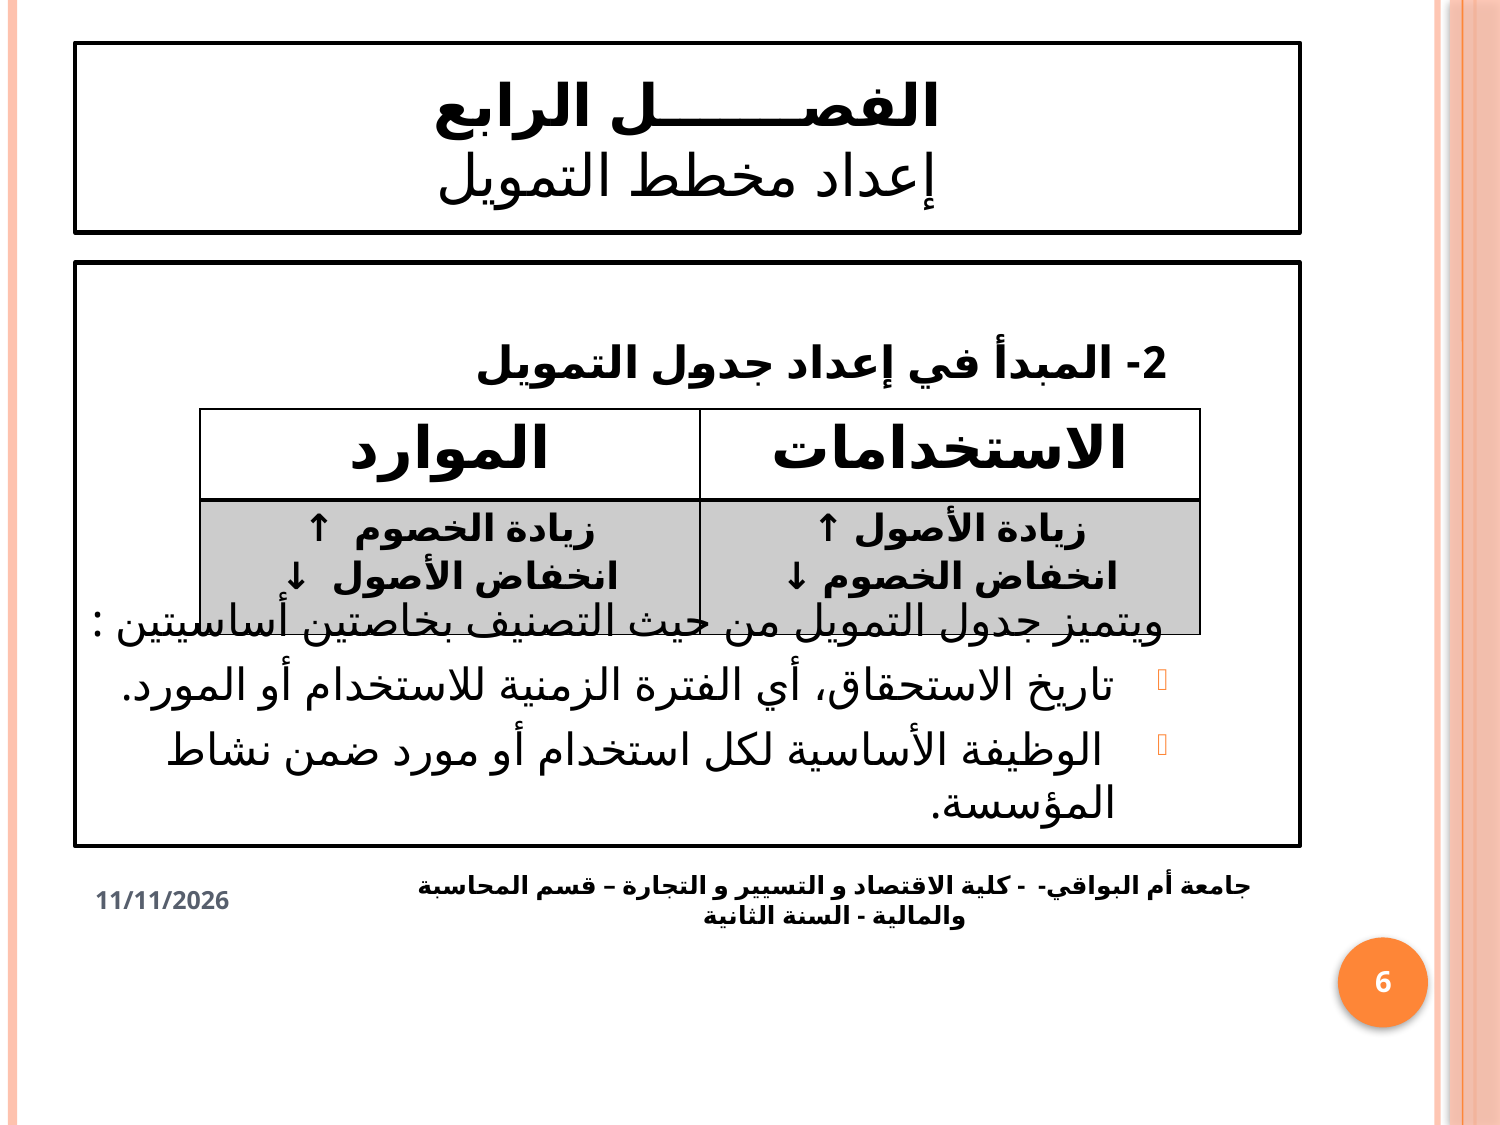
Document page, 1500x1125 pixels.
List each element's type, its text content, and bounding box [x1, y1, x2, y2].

title الفصـــــــل الرابع إعداد مخطط التمويل [73, 41, 1302, 235]
list 2- المبدأ في إعداد جدول التمويل ويتميز جدول التمويل من حيث التصنيف بخاصتين أساسيتين : تاريخ الاستحقاق، أي الفترة الزمنية للاستخدام أو المورد. الوظيفة الأساسية لكل استخدام أو مورد ضمن نشاط المؤسسة. [73, 260, 1302, 848]
table_cell زيادة الأصول ↑ انخفاض الخصوم ↓ [701, 502, 1199, 634]
table_header الموارد [201, 410, 699, 498]
footer جامعة أم البواقي- - كلية الاقتصاد و التسيير و التجارة – قسم المحاسبة والمالية - السنة الثانية [374, 846, 1296, 954]
slide_number 6 [1333, 940, 1434, 1027]
table_header الاستخدامات [701, 410, 1199, 498]
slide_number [80, 866, 374, 937]
table_cell زيادة الخصوم ↑ انخفاض الأصول ↓ [201, 502, 699, 634]
